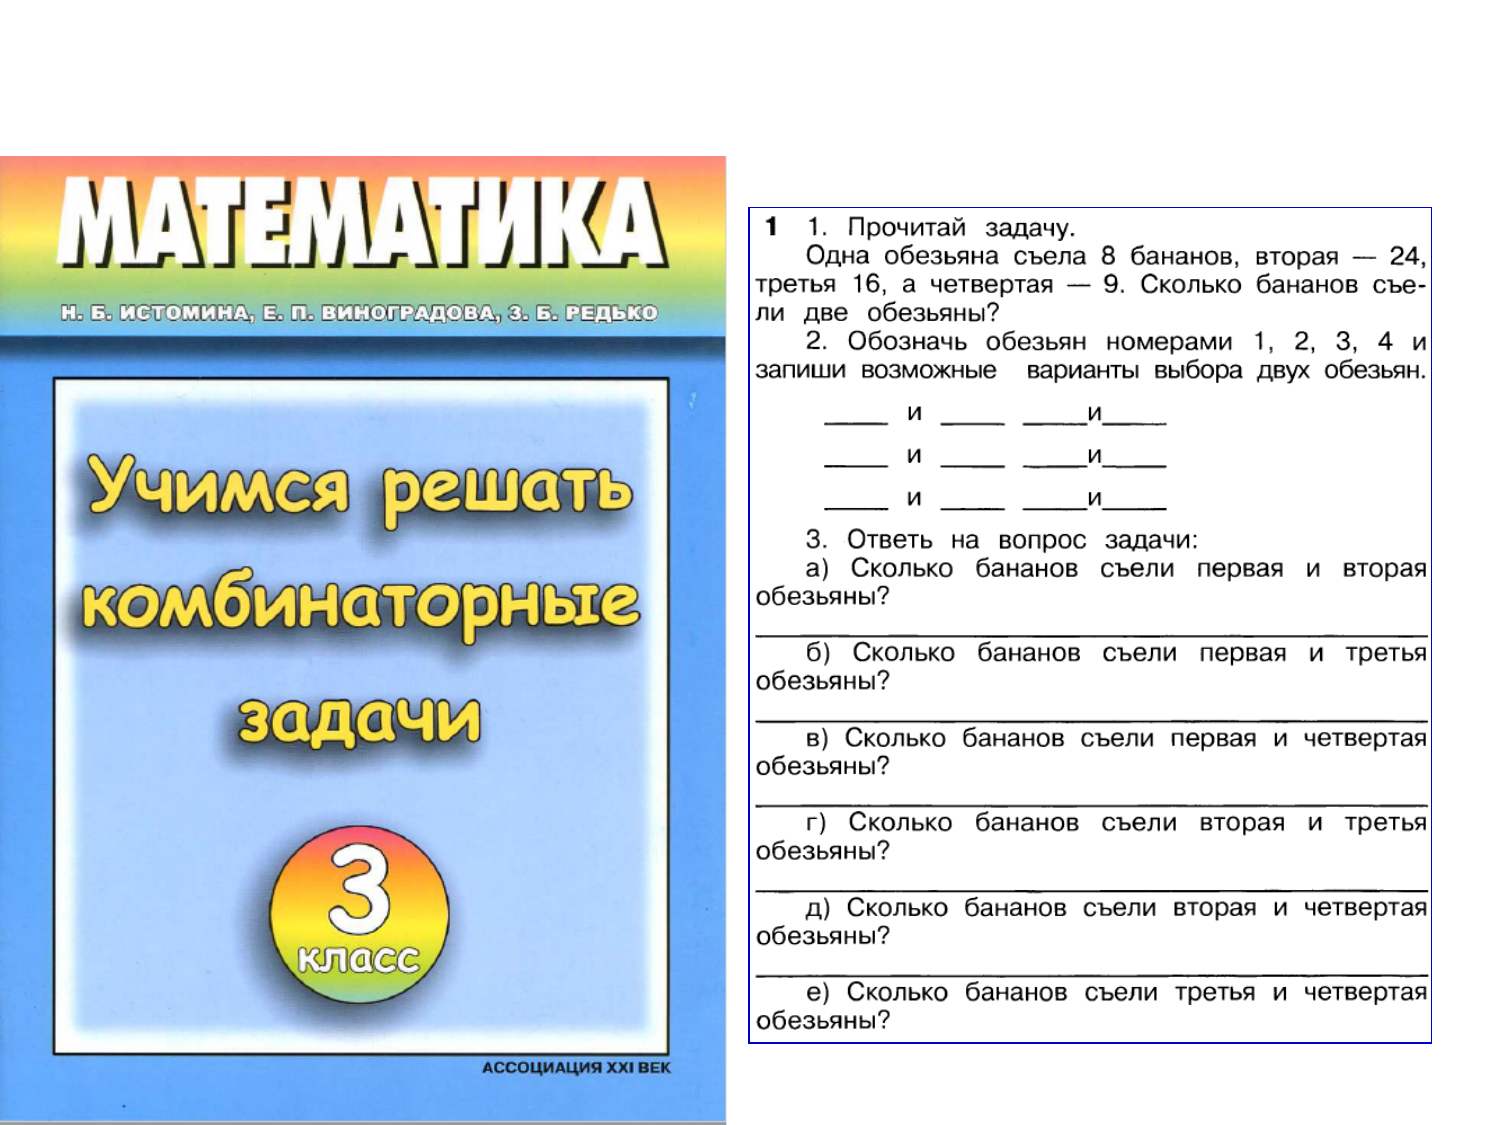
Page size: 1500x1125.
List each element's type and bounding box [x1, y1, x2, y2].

picture [0, 156, 727, 1125]
picture [749, 207, 1432, 1043]
